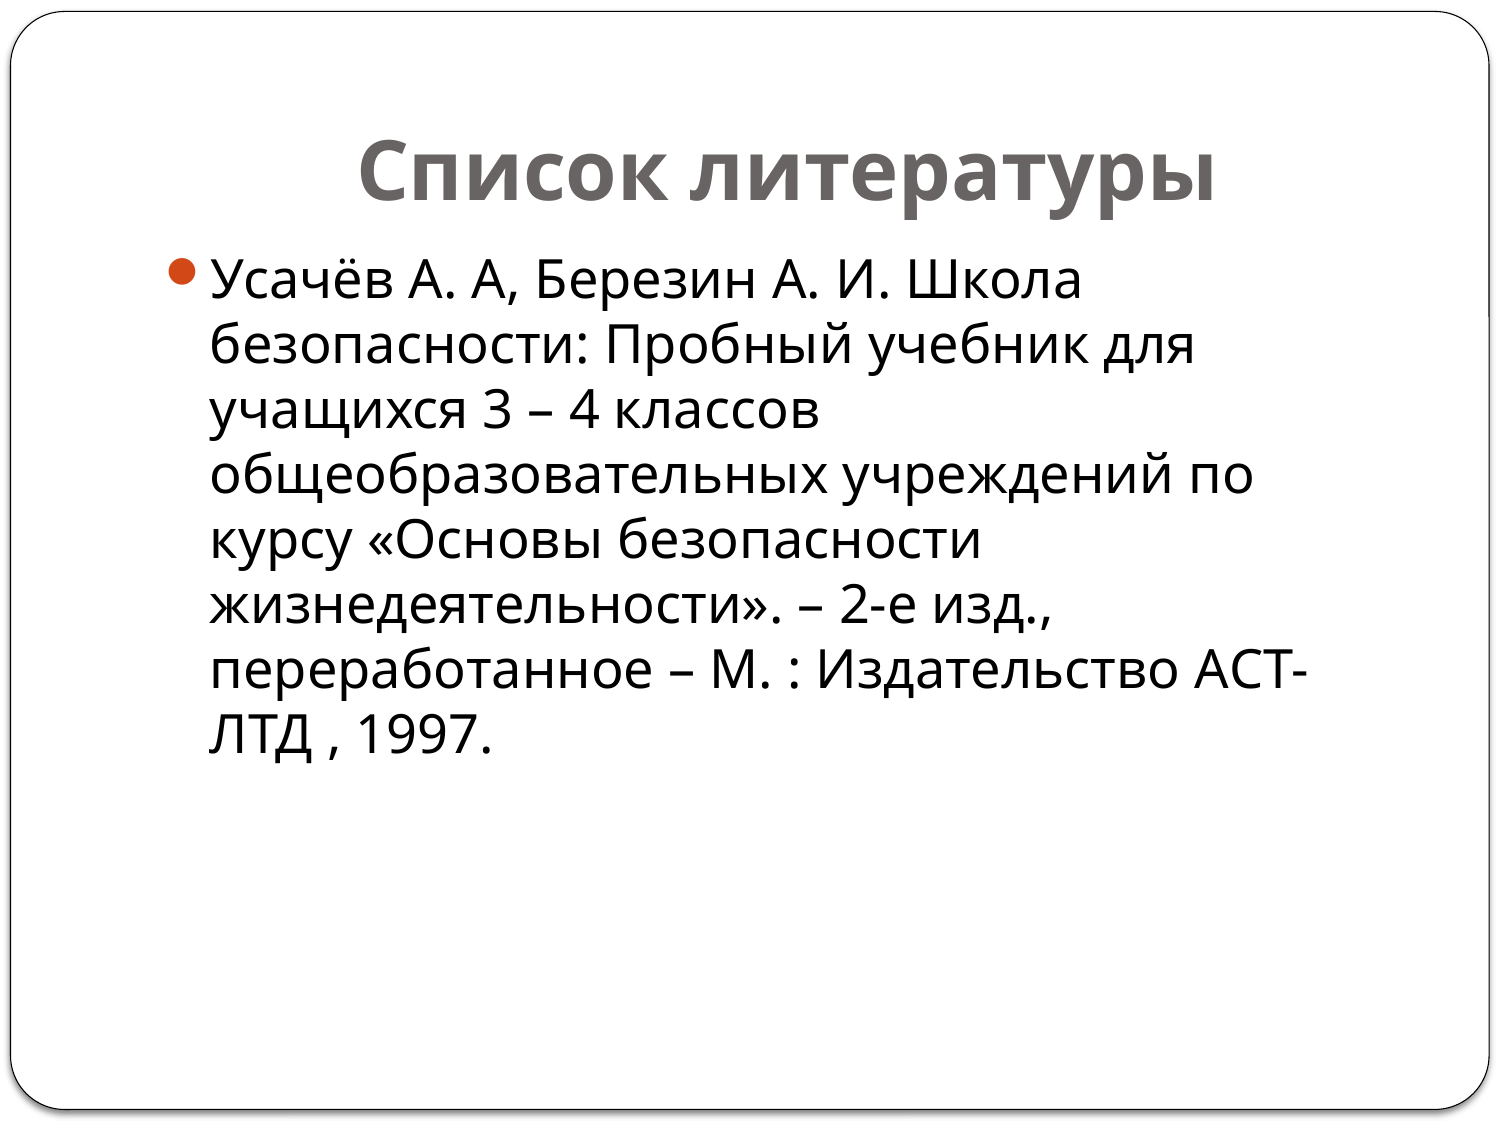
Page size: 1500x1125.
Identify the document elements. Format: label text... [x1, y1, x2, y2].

list Усачёв А. А, Березин А. И. Школа безопасности: Пробный учебник для учащихся 3 – 4 классов общеобразовательных учреждений по курсу «Основы безопасности жизнедеятельности». – 2-е изд., переработанное – М. : Издательство АСТ- ЛТД , 1997. [150, 237, 1425, 988]
title Список литературы [150, 45, 1425, 233]
